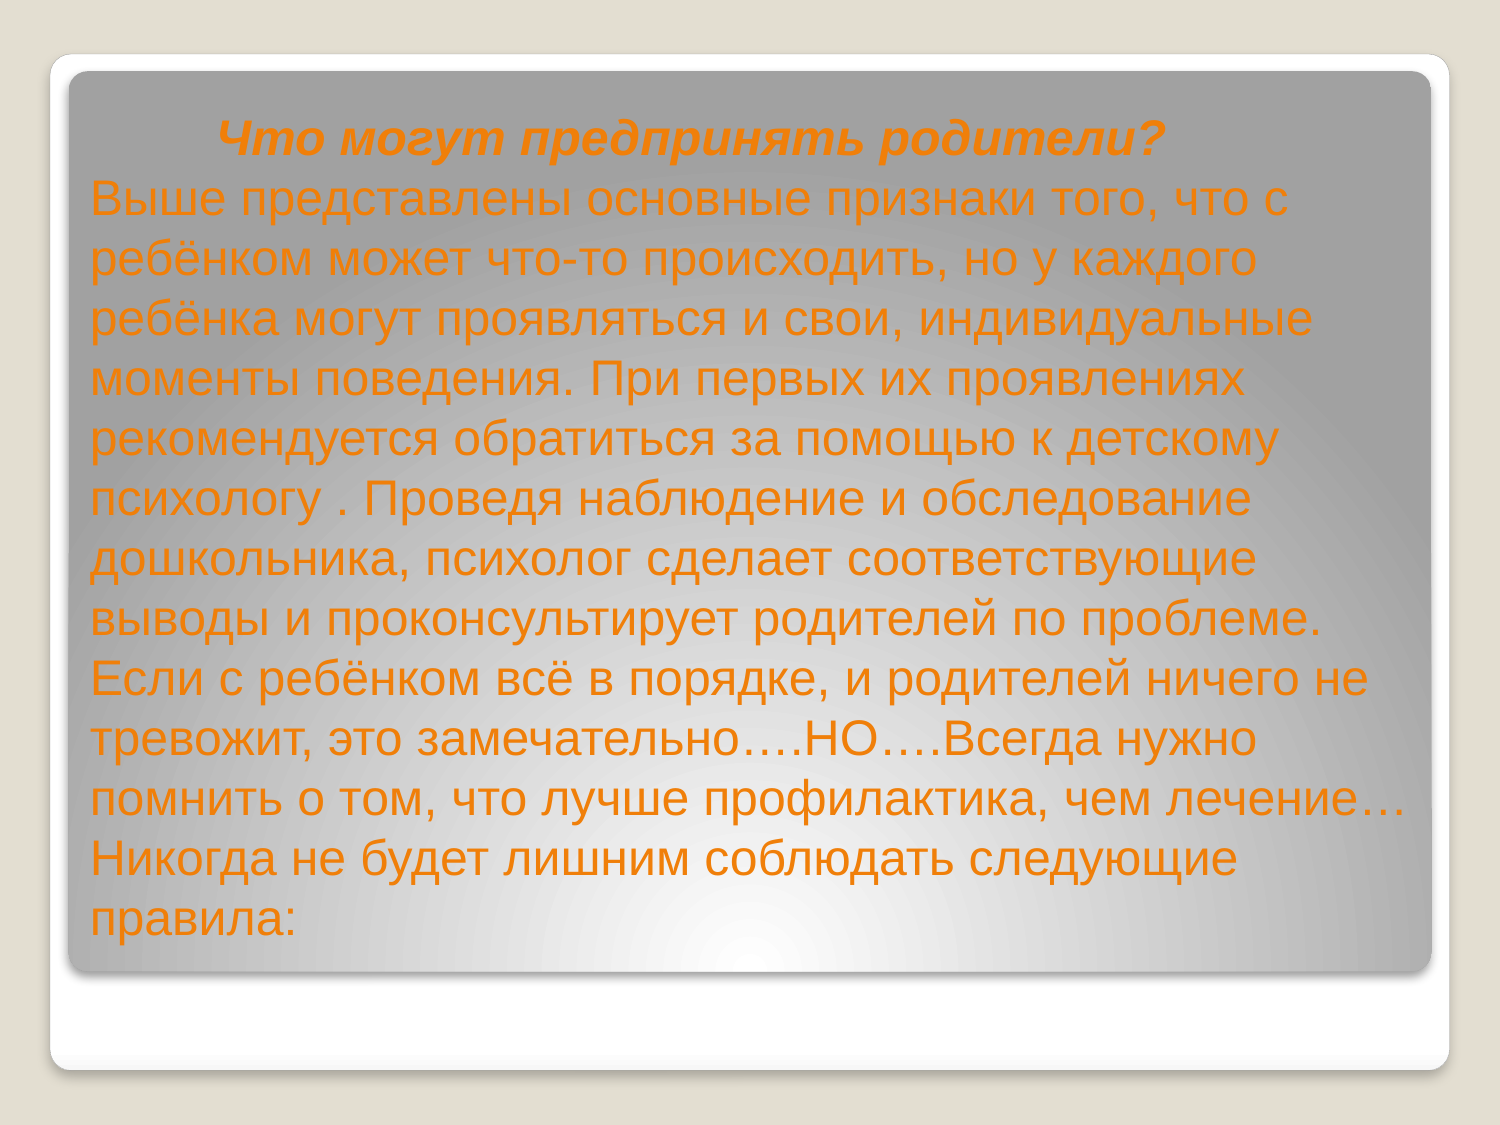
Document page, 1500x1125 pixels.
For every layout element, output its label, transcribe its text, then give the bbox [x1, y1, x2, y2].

title Что могут предпринять родители? Выше представлены основные признаки того, что с ребёнком может что-то происходить, но у каждого ребёнка могут проявляться и свои, индивидуальные моменты поведения. При первых их проявлениях рекомендуется обратиться за помощью к детскому психологу . Проведя наблюдение и обследование дошкольника, психолог сделает соответствующие выводы и проконсультирует родителей по проблеме. Если с ребёнком всё в порядке, и родителей ничего не тревожит, это замечательно….НО….Всегда нужно помнить о том, что лучше профилактика, чем лечение…Никогда не будет лишним соблюдать следующие правила: [75, 0, 1425, 953]
